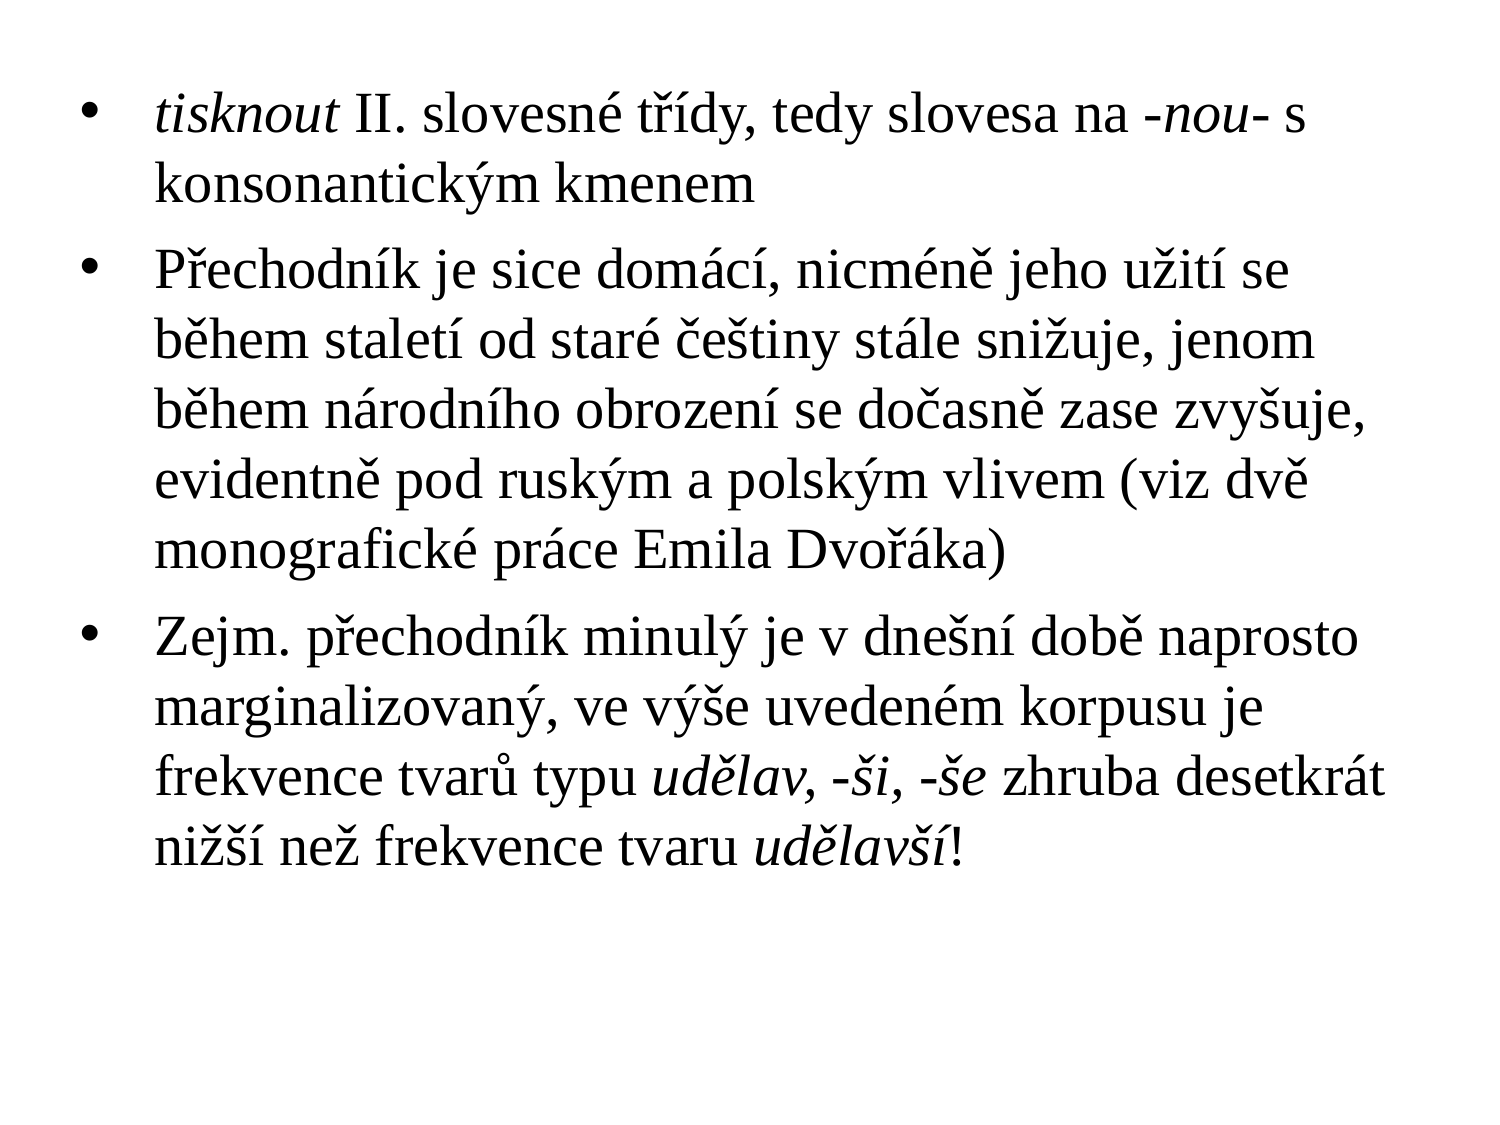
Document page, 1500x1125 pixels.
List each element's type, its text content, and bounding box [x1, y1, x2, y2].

list tisknout II. slovesné třídy, tedy slovesa na -nou- s konsonantickým kmenem Přechodník je sice domácí, nicméně jeho užití se během staletí od staré češtiny stále snižuje, jenom během národního obrození se dočasně zase zvyšuje, evidentně pod ruským a polským vlivem (viz dvě monografické práce Emila Dvořáka) Zejm. přechodník minulý je v dnešní době naprosto marginalizovaný, ve výše uvedeném korpusu je frekvence tvarů typu udělav, -ši, -še zhruba desetkrát nižší než frekvence tvaru udělavší! [64, 66, 1447, 1094]
